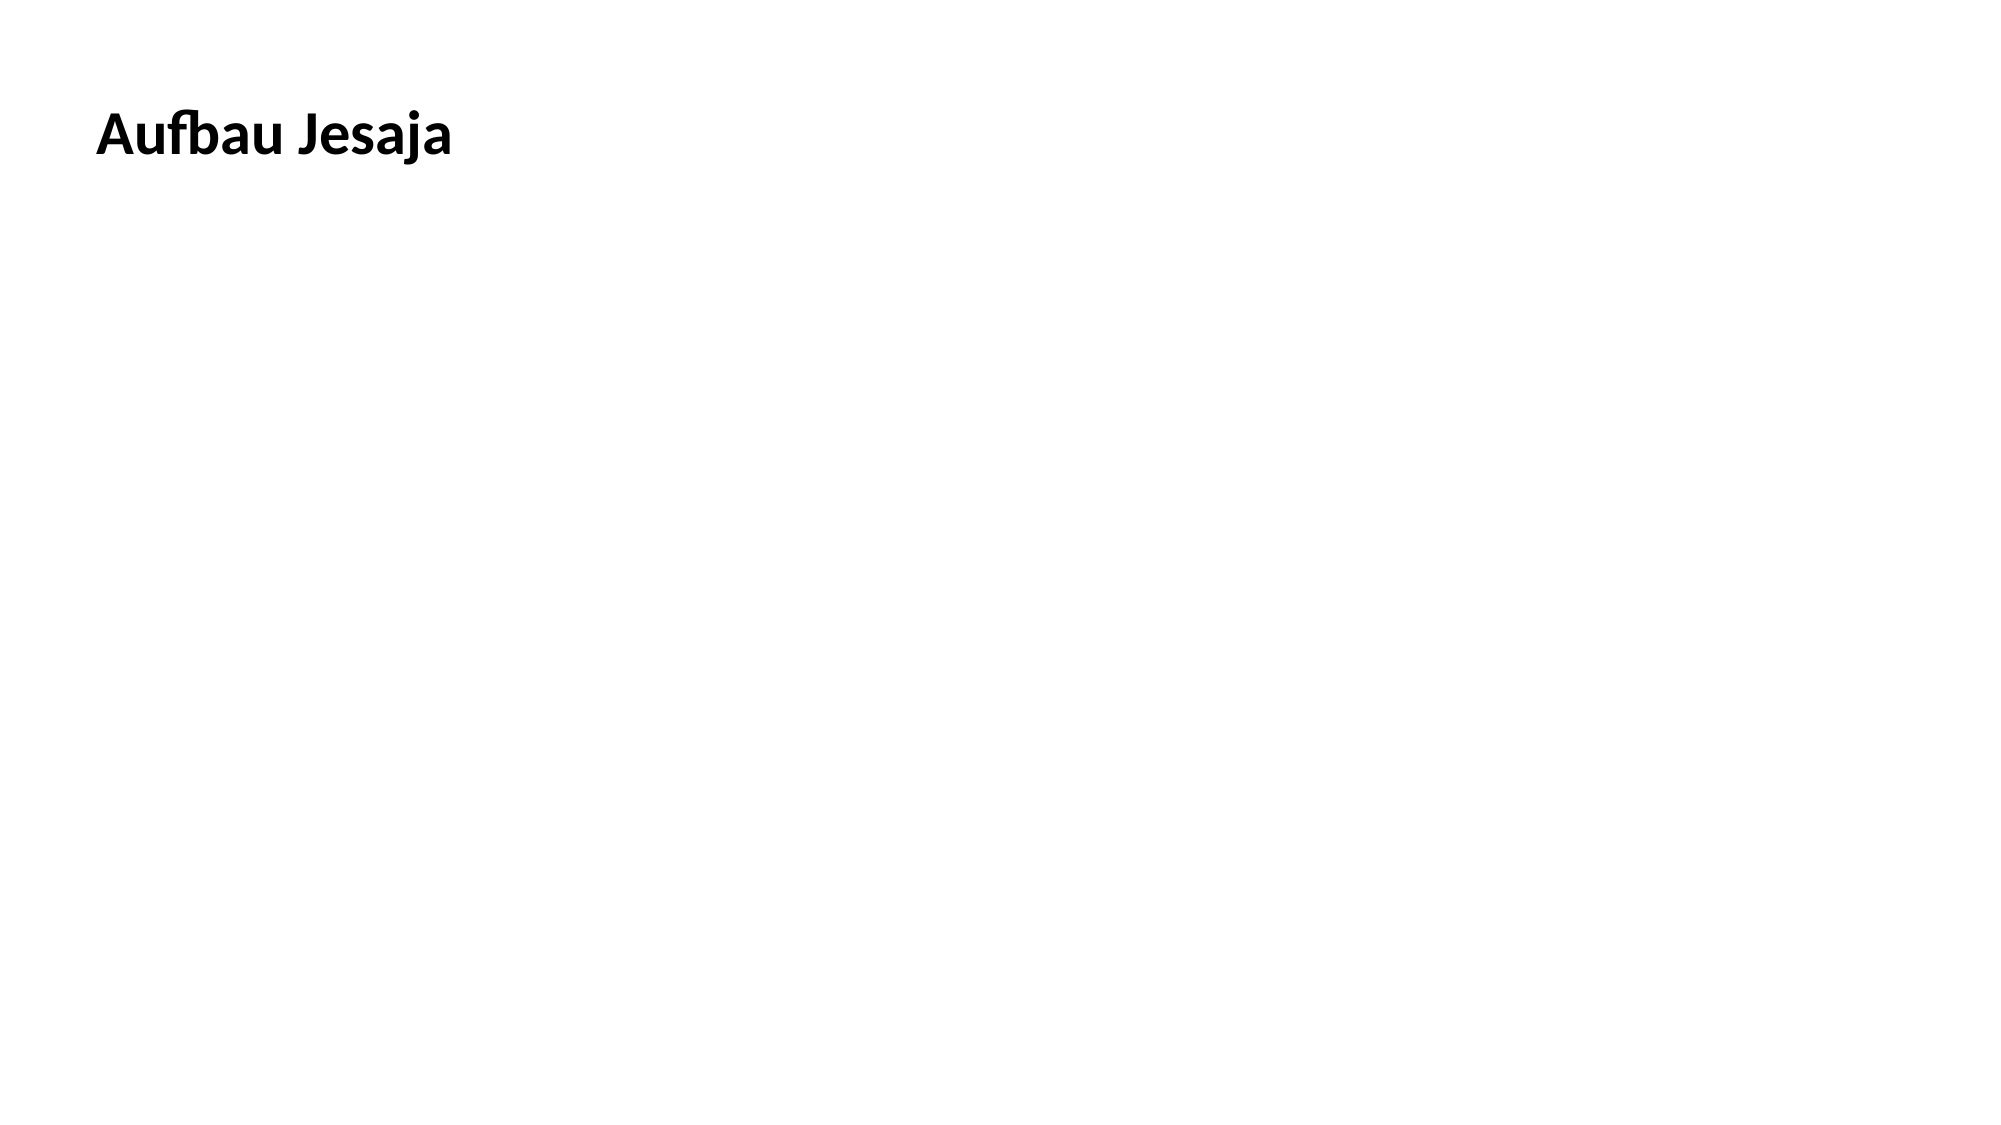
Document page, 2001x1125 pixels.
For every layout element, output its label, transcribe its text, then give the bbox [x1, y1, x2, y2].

text_box Aufbau Jesaja [81, 84, 469, 175]
